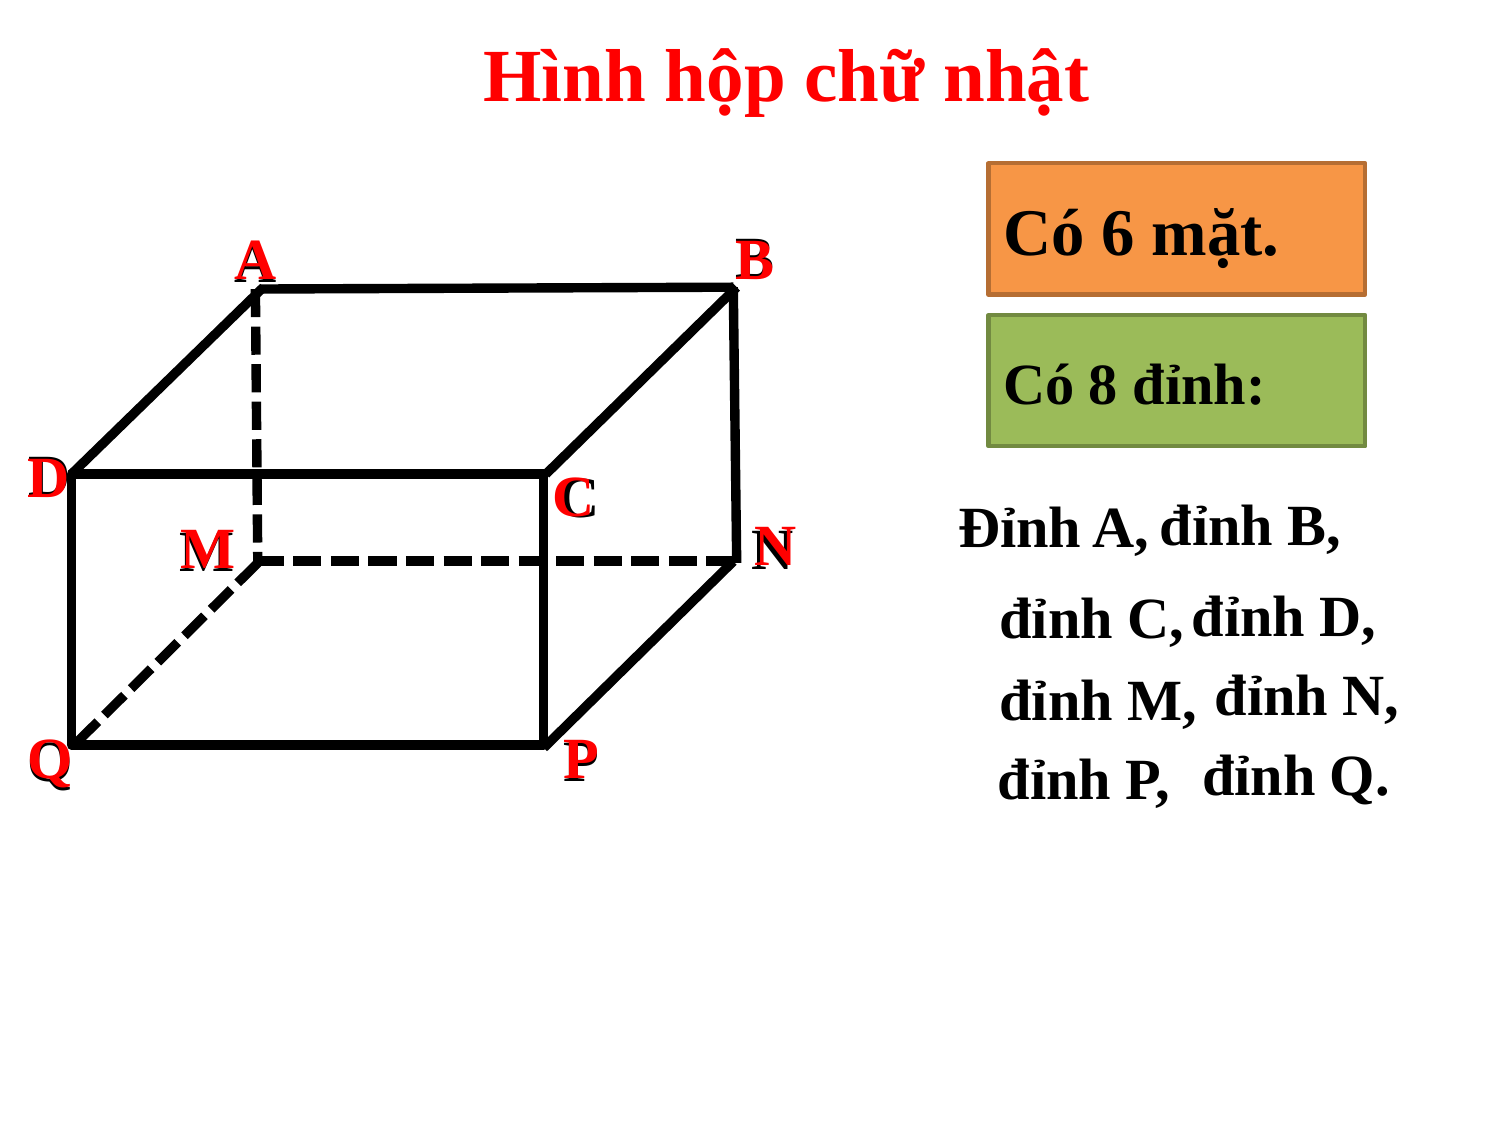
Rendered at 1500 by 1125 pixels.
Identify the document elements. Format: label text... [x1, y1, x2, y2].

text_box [12, 202, 839, 810]
text_box Đỉnh A, [943, 458, 1177, 590]
text_box đỉnh B, [1144, 456, 1400, 547]
text_box đỉnh N, [1199, 626, 1434, 759]
text_box đỉnh D, [1177, 547, 1411, 631]
text_box Có 6 mặt. [986, 161, 1367, 297]
text_box đỉnh P, [983, 710, 1217, 842]
text_box Hình hộp chữ nhật [469, 19, 1107, 124]
text_box đỉnh Q. [1187, 706, 1421, 838]
text_box Có 8 đỉnh: [986, 313, 1367, 448]
text_box đỉnh C, [984, 549, 1177, 631]
text_box đỉnh M, [984, 631, 1199, 710]
